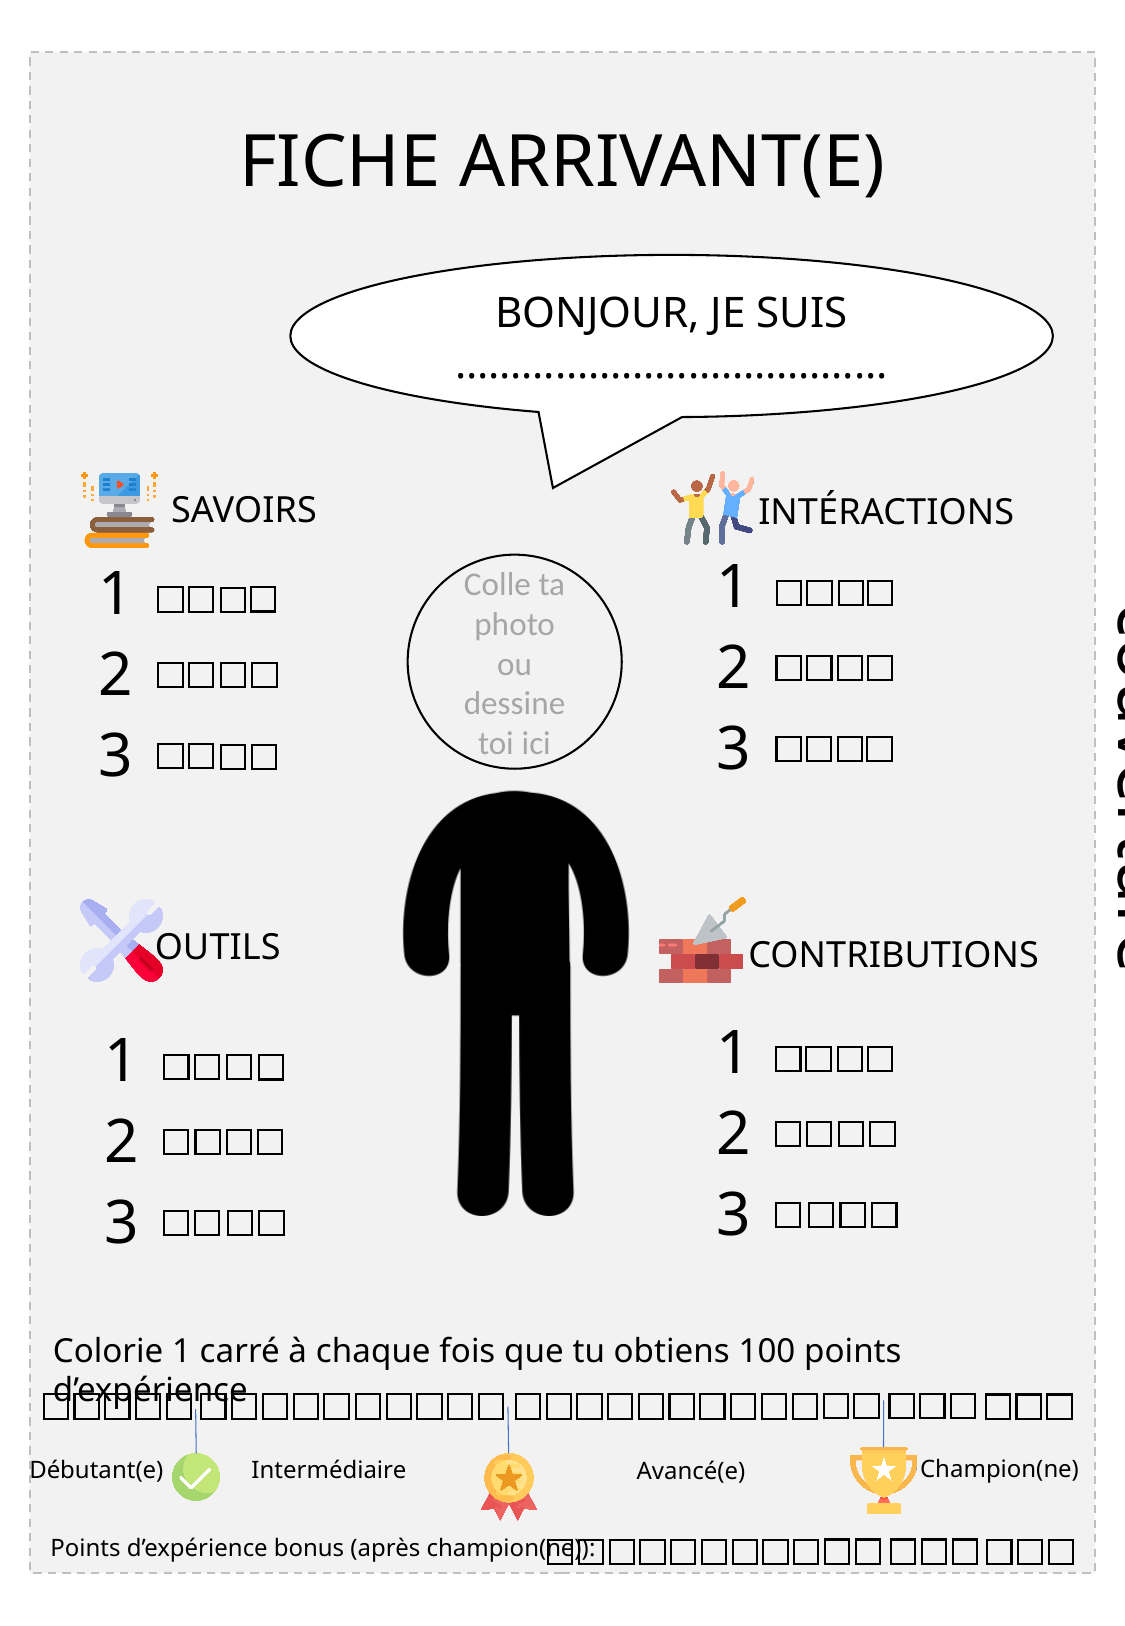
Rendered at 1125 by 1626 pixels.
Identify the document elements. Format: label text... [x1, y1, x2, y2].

text_box [188, 586, 214, 613]
text_box [188, 743, 214, 769]
text_box 1 [700, 1016, 767, 1083]
picture [671, 466, 754, 550]
text_box [855, 1538, 881, 1565]
text_box [163, 1210, 189, 1236]
text_box [157, 586, 184, 613]
text_box [227, 1210, 253, 1236]
text_box [838, 580, 864, 606]
text_box [220, 744, 246, 770]
text_box [837, 1046, 863, 1072]
picture [850, 1447, 917, 1515]
text_box 3 [700, 1177, 767, 1245]
picture [172, 1453, 220, 1501]
text_box [853, 1393, 880, 1419]
text_box [104, 1393, 131, 1420]
text_box [985, 1393, 1011, 1420]
text_box Colorie 1 carré à chaque fois que tu obtiens 100 points d’expérience [38, 1321, 1087, 1416]
text_box 2 [82, 638, 150, 705]
text_box [824, 1538, 850, 1565]
text_box [607, 1393, 633, 1420]
text_box CONTRIBUTIONS [733, 905, 1063, 1002]
text_box [546, 1393, 572, 1420]
text_box Points d’expérience bonus (après champion(ne)): [35, 1524, 1085, 1569]
text_box [163, 1054, 190, 1080]
text_box [950, 1393, 976, 1419]
text_box [478, 1393, 504, 1420]
text_box [200, 1393, 227, 1420]
text_box BONJOUR, JE SUIS ………………………………… [289, 253, 1054, 490]
text_box [776, 580, 802, 606]
text_box 1 [82, 557, 150, 624]
text_box [547, 1539, 573, 1565]
text_box [293, 1393, 319, 1420]
text_box [866, 736, 893, 762]
text_box OUTILS [139, 896, 319, 993]
picture [475, 1453, 543, 1521]
text_box [867, 1046, 893, 1072]
text_box [163, 1129, 189, 1155]
picture [659, 897, 746, 983]
text_box [355, 1393, 381, 1420]
text_box [220, 587, 246, 613]
text_box Intermédiaire [217, 1447, 441, 1491]
text_box [761, 1393, 787, 1420]
text_box [730, 1393, 756, 1420]
text_box [1046, 1393, 1073, 1420]
text_box [73, 1393, 100, 1420]
text_box [837, 736, 863, 762]
text_box [806, 655, 833, 681]
text_box 2 [700, 1097, 767, 1164]
text_box [258, 1054, 284, 1081]
text_box [258, 1210, 285, 1236]
text_box [668, 1393, 695, 1420]
text_box [194, 1054, 220, 1080]
text_box [701, 1539, 727, 1565]
text_box [251, 662, 278, 688]
text_box [823, 1393, 849, 1419]
text_box [157, 743, 184, 769]
text_box [515, 1393, 541, 1420]
text_box Débutant(e) [14, 1447, 192, 1491]
text_box [323, 1393, 350, 1420]
text_box [808, 1202, 834, 1228]
text_box FICHE ARRIVANT(E) [37, 67, 1088, 248]
text_box [888, 1393, 915, 1419]
text_box SAVOIRS [155, 459, 486, 557]
text_box [792, 1393, 818, 1420]
text_box [837, 655, 863, 681]
text_box [919, 1393, 946, 1419]
text_box [762, 1539, 789, 1565]
text_box [867, 655, 893, 681]
text_box [986, 1539, 1013, 1565]
text_box [43, 1393, 69, 1420]
text_box [576, 1393, 603, 1420]
picture [78, 469, 161, 552]
text_box 2 [700, 631, 768, 698]
text_box [257, 1129, 283, 1155]
text_box INTÉRACTIONS [743, 461, 1073, 559]
text_box [699, 1393, 726, 1420]
text_box [732, 1539, 758, 1565]
text_box [194, 1210, 220, 1236]
text_box [806, 580, 833, 606]
text_box [871, 1202, 898, 1228]
text_box [775, 655, 802, 681]
text_box [194, 1129, 221, 1155]
text_box [416, 1393, 443, 1420]
picture [80, 899, 163, 982]
text_box [1015, 1393, 1042, 1420]
text_box [638, 1393, 664, 1420]
text_box [867, 580, 893, 606]
text_box [806, 736, 832, 762]
text_box [188, 662, 214, 688]
text_box [839, 1202, 866, 1228]
text_box [952, 1538, 978, 1565]
text_box 1 [700, 550, 768, 617]
text_box [1048, 1539, 1074, 1565]
text_box 3 [700, 712, 768, 779]
text_box [220, 662, 246, 688]
text_box [166, 1393, 192, 1420]
text_box 2 [88, 1105, 155, 1172]
text_box [262, 1393, 288, 1420]
text_box [775, 736, 802, 762]
text_box [578, 1539, 604, 1565]
text_box Champion(ne) [888, 1446, 1111, 1490]
text_box [890, 1538, 916, 1565]
text_box [838, 1121, 864, 1147]
text_box [231, 1393, 257, 1420]
text_box [609, 1539, 635, 1565]
text_box [251, 744, 277, 770]
text_box [921, 1538, 947, 1565]
text_box [775, 1121, 801, 1147]
text_box [639, 1539, 666, 1565]
text_box [670, 1539, 696, 1565]
text_box [226, 1129, 252, 1155]
text_box [157, 662, 184, 688]
text_box [775, 1046, 802, 1072]
text_box [226, 1054, 252, 1080]
text_box [447, 1393, 473, 1420]
text_box [250, 586, 276, 613]
picture [391, 776, 646, 1216]
text_box 3 [82, 718, 150, 786]
text_box [1017, 1539, 1043, 1565]
text_box Avancé(e) [579, 1448, 803, 1492]
text_box 1 [88, 1024, 155, 1091]
text_box [806, 1121, 832, 1147]
text_box [135, 1393, 161, 1420]
text_box [775, 1202, 801, 1228]
text_box [869, 1121, 896, 1147]
text_box [386, 1393, 412, 1420]
text_box [793, 1539, 819, 1565]
text_box Colle ta photo ou dessine toi ici [406, 553, 623, 770]
text_box 3 [88, 1185, 155, 1253]
text_box [805, 1046, 832, 1072]
